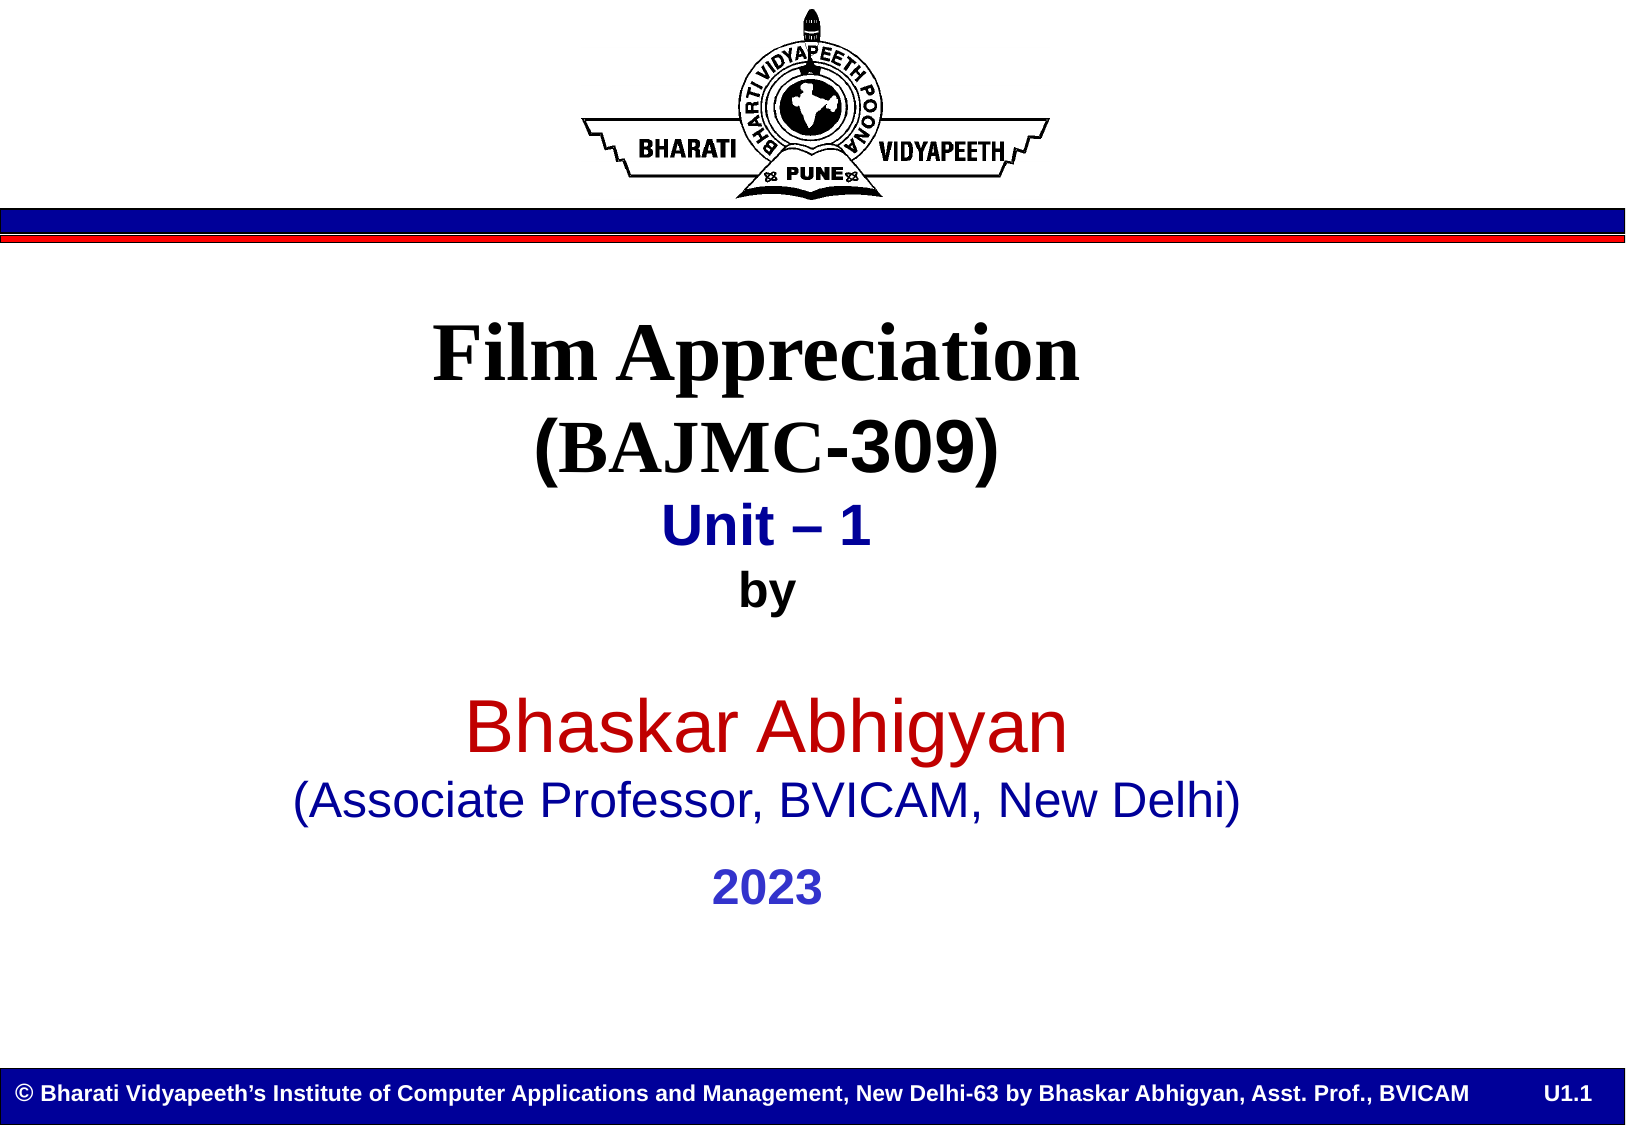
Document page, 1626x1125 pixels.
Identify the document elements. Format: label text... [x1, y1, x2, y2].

picture [581, 9, 1050, 200]
title Film Appreciation (BAJMC-309) Unit – 1 by Bhaskar Abhigyan (Associate Professor, BVICAM, New Delhi) 2023 [27, 289, 1507, 715]
